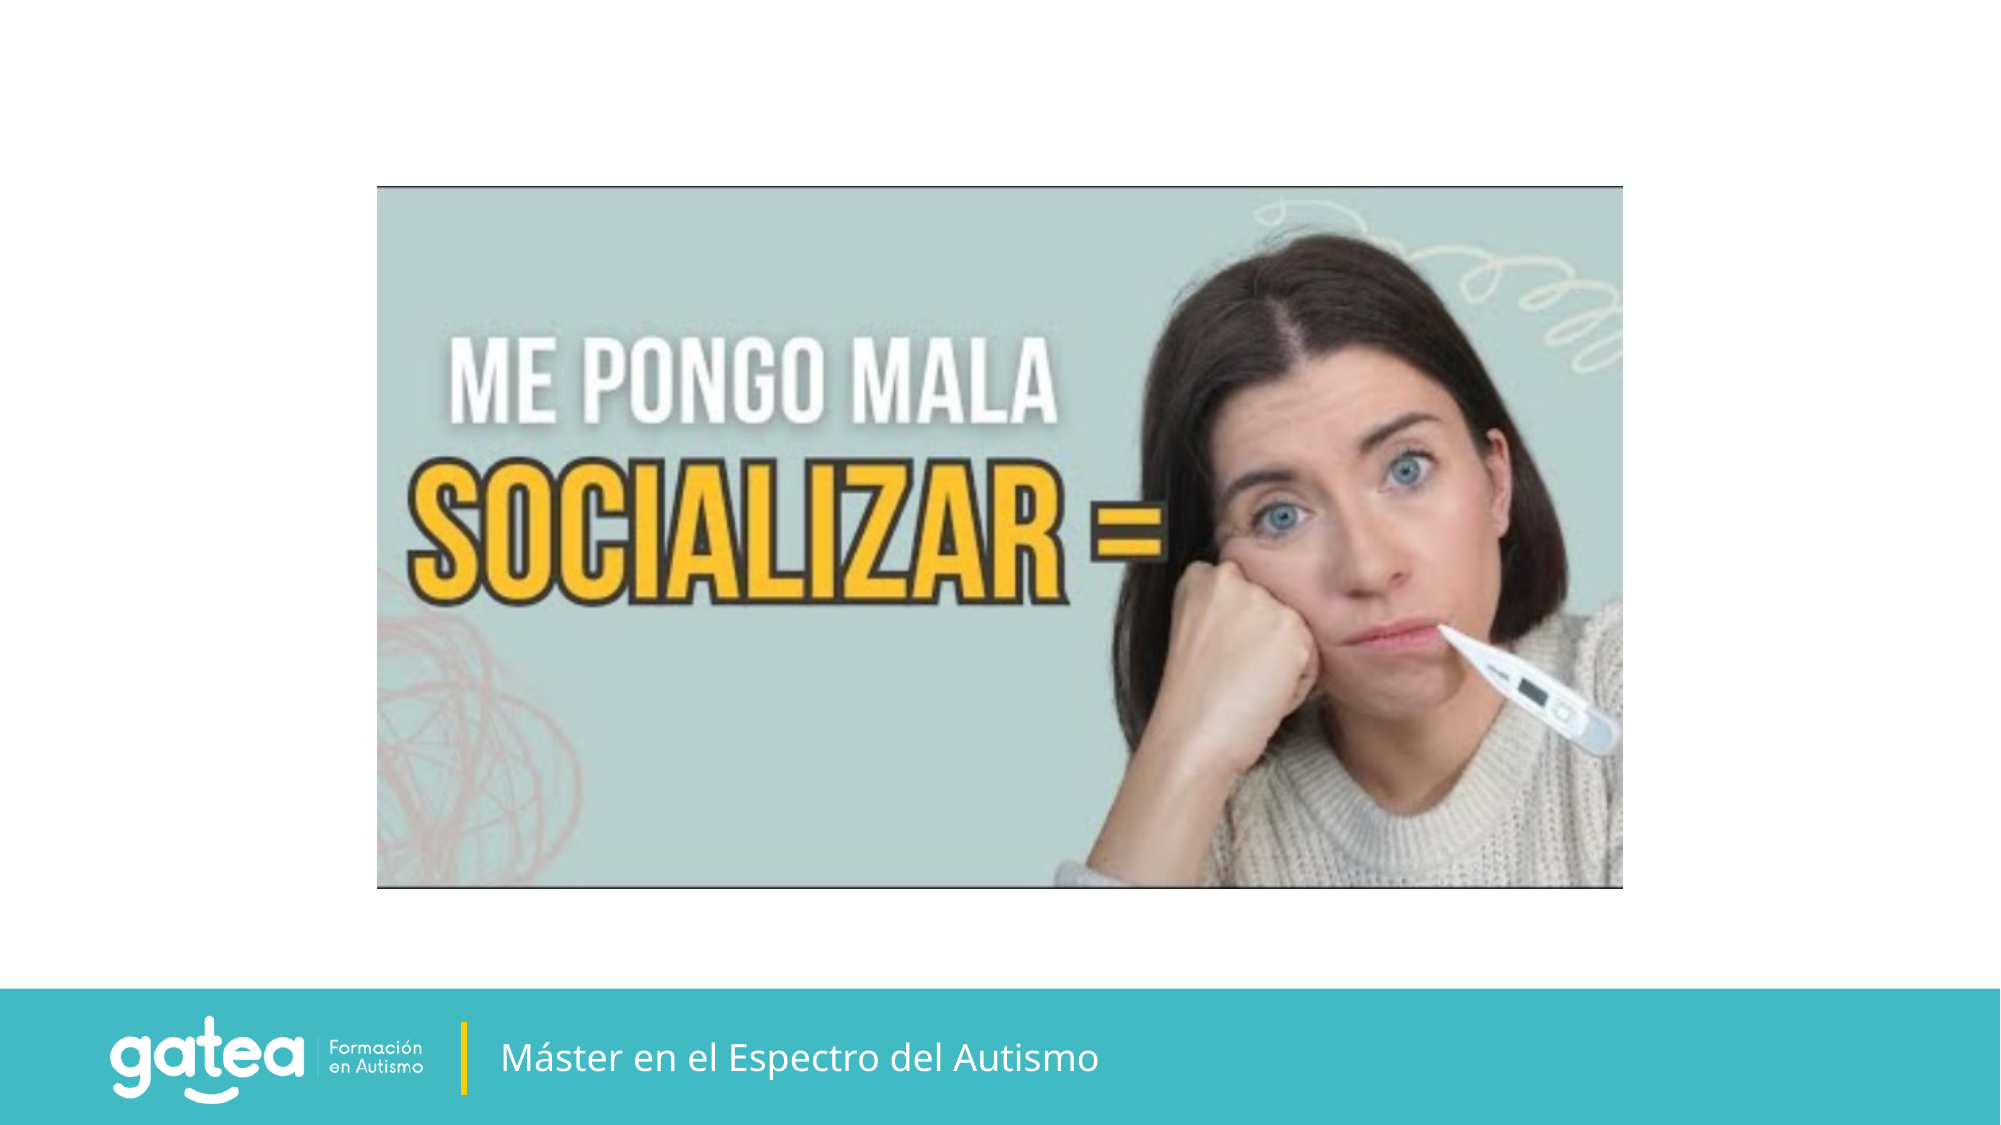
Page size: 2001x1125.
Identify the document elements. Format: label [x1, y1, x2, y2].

picture [110, 1015, 423, 1104]
text_box [376, 185, 1624, 890]
